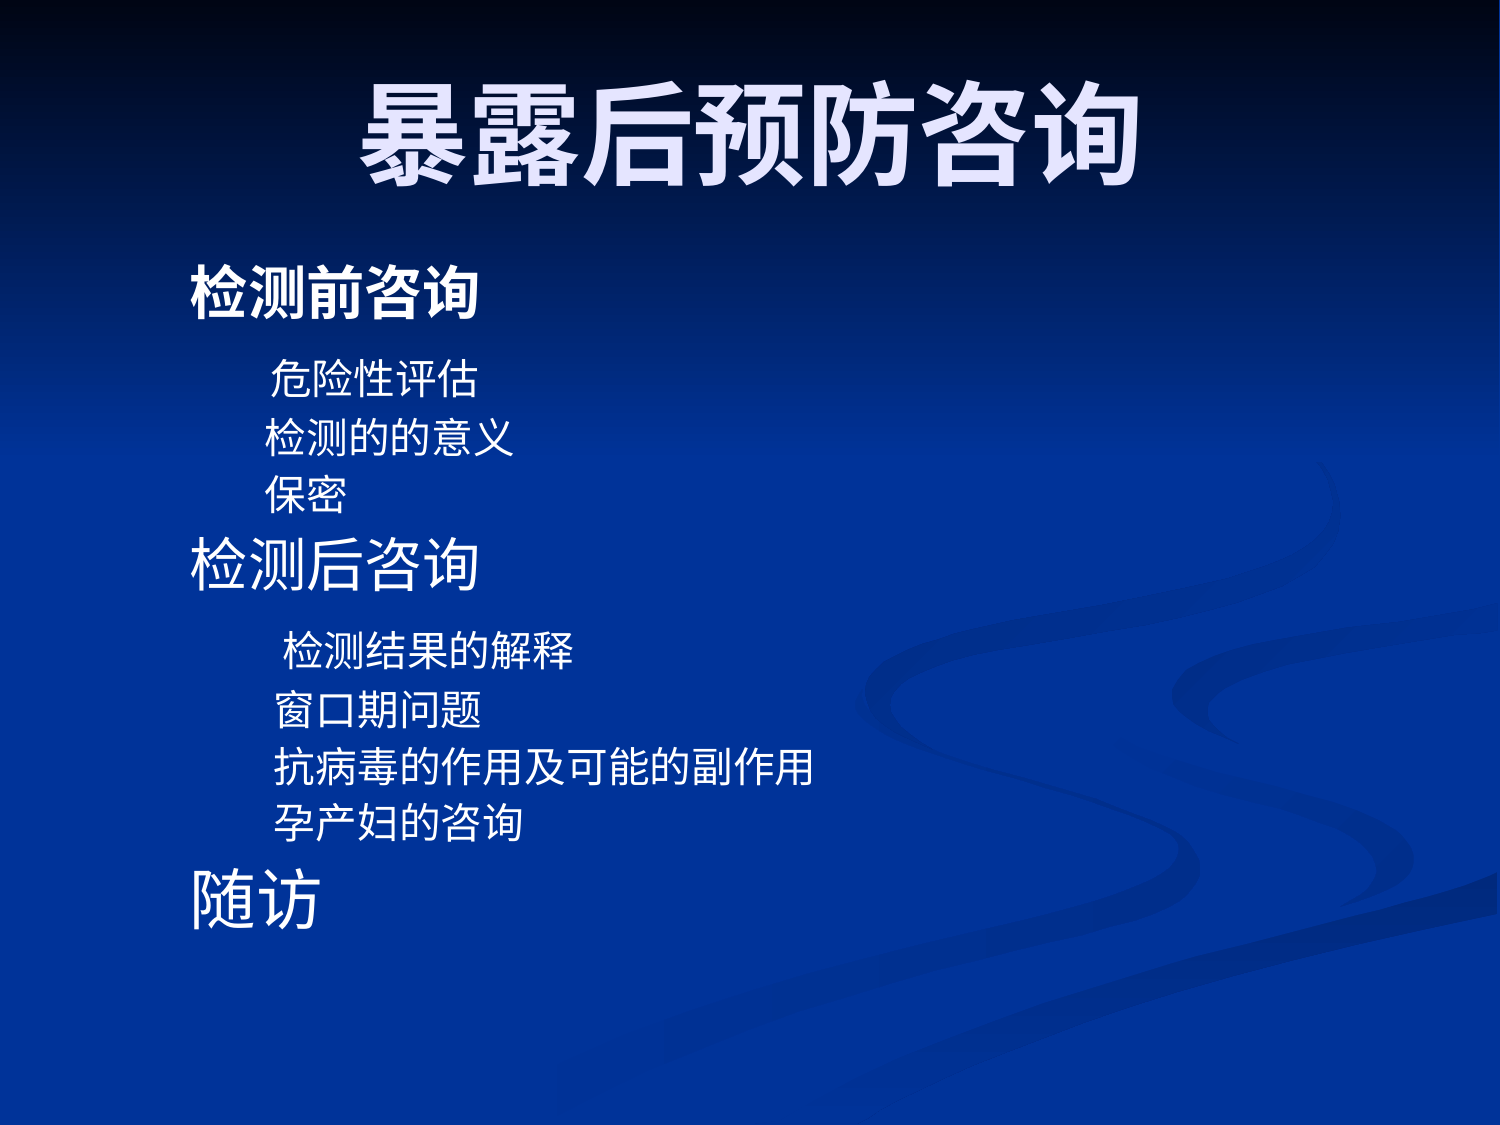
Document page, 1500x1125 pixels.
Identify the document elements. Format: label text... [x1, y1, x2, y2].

list 检测前咨询 危险性评估 检测的的意义 保密 检测后咨询 检测结果的解释 窗口期问题 抗病毒的作用及可能的副作用 孕产妇的咨询 随访 [174, 262, 1401, 1006]
title 暴露后预防咨询 [74, 37, 1426, 226]
